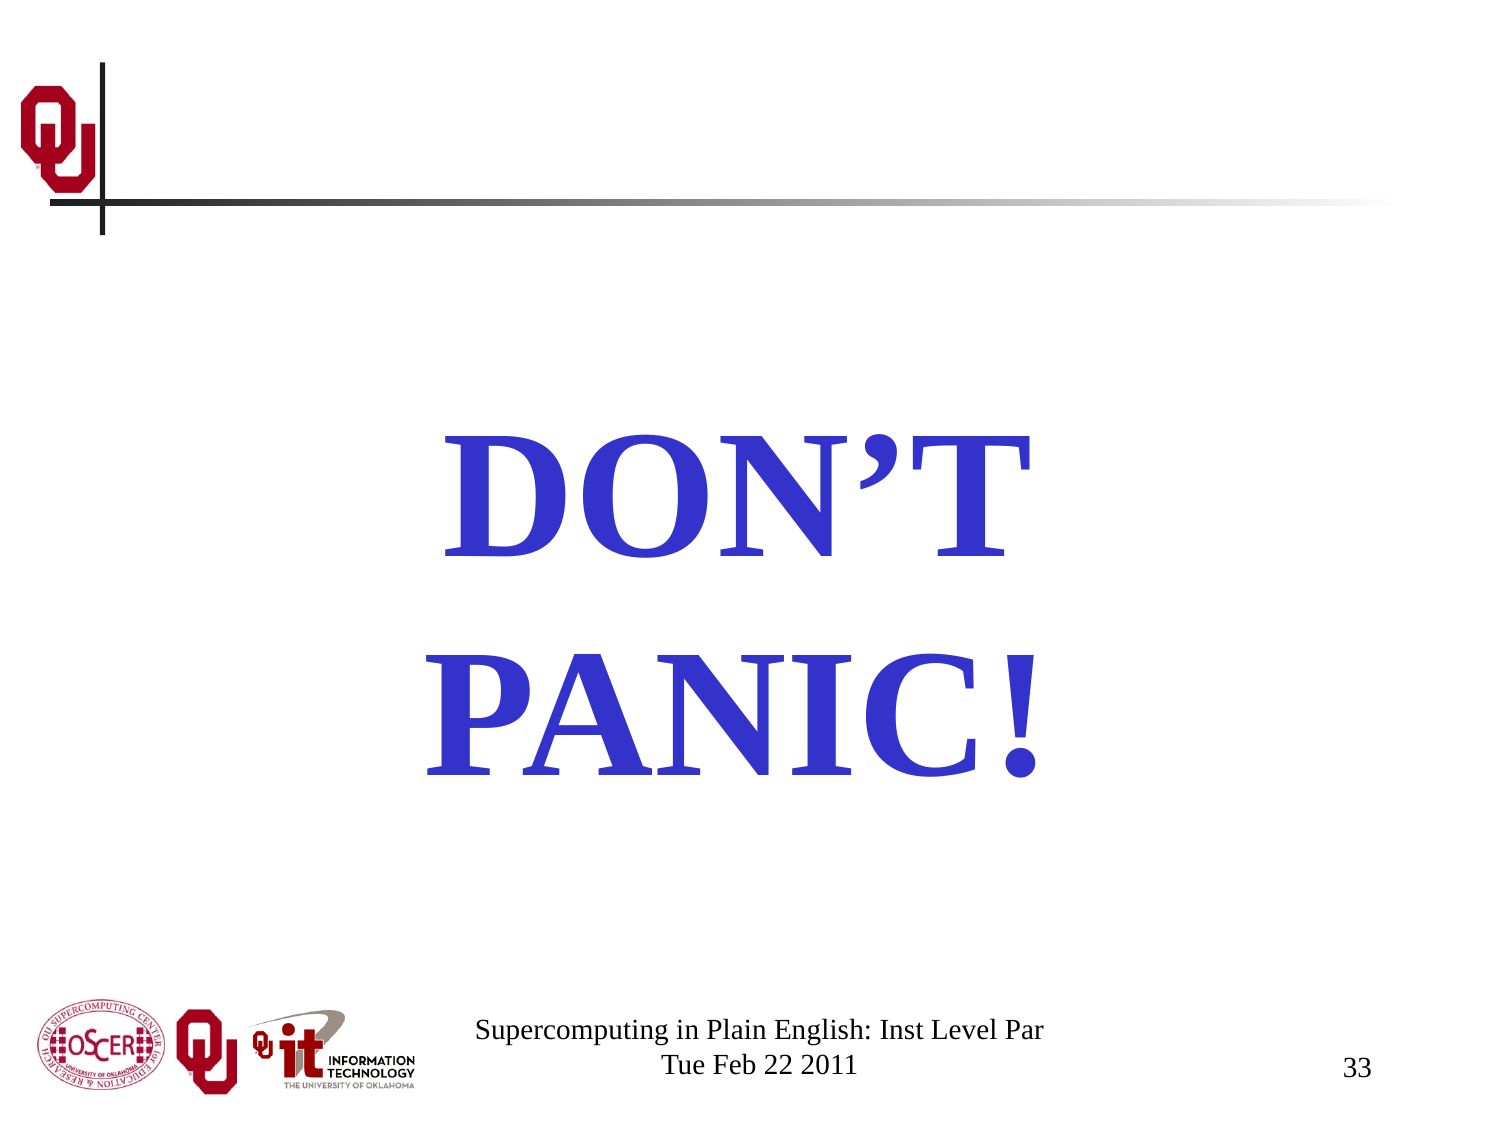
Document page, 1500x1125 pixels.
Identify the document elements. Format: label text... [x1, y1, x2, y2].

picture [18, 83, 97, 196]
picture [37, 999, 165, 1090]
picture [174, 999, 425, 1099]
slide_number 33 [1174, 1015, 1388, 1091]
footer Supercomputing in Plain English: Inst Level Par Tue Feb 22 2011 [431, 1012, 1088, 1088]
text_box DON’T PANIC! [408, 365, 1066, 820]
